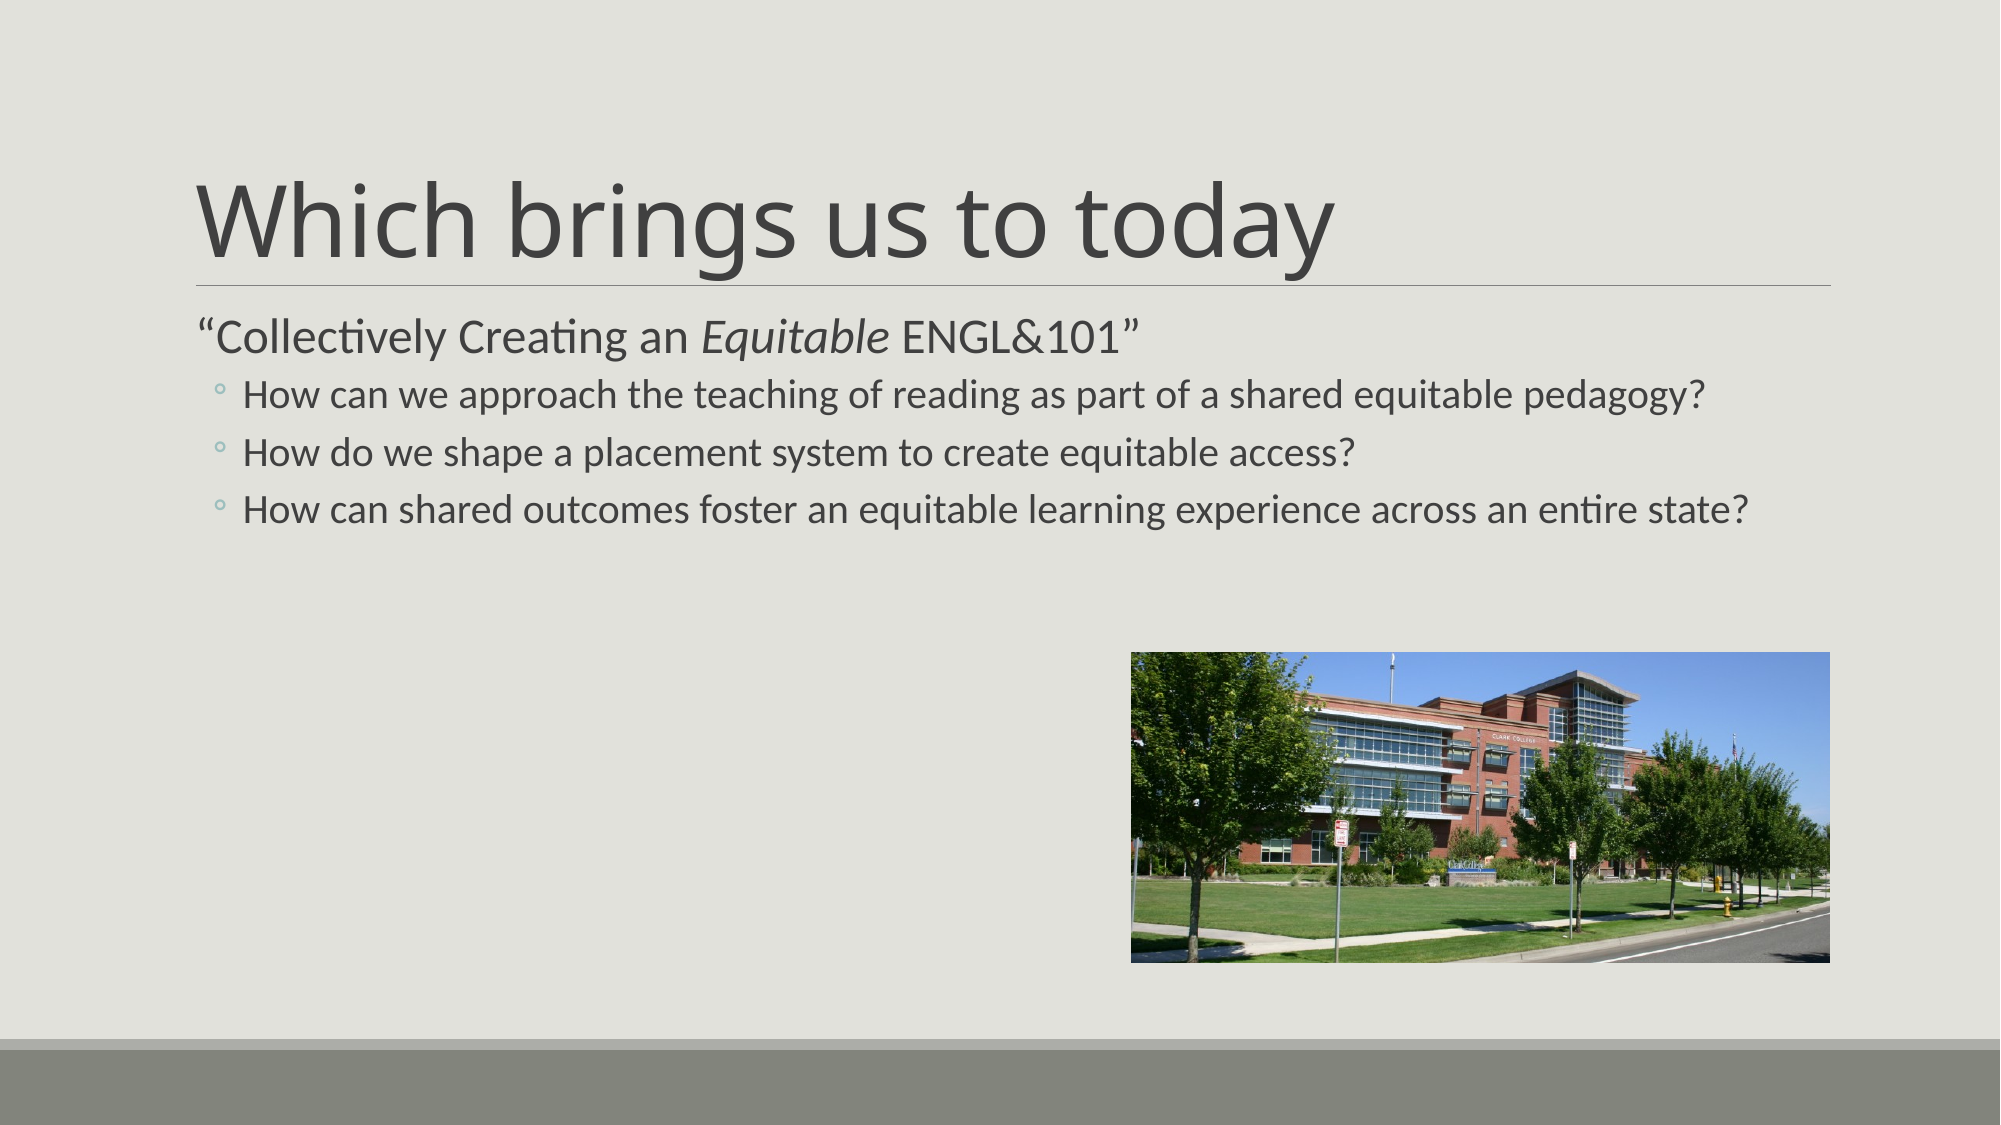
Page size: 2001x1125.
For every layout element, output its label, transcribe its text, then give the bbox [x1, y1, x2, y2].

picture [1130, 651, 1831, 964]
title Which brings us to today [180, 47, 1830, 285]
list “Collectively Creating an Equitable ENGL&101” How can we approach the teaching of reading as part of a shared equitable pedagogy? How do we shape a placement system to create equitable access? How can shared outcomes foster an equitable learning experience across an entire state? [180, 302, 1830, 963]
